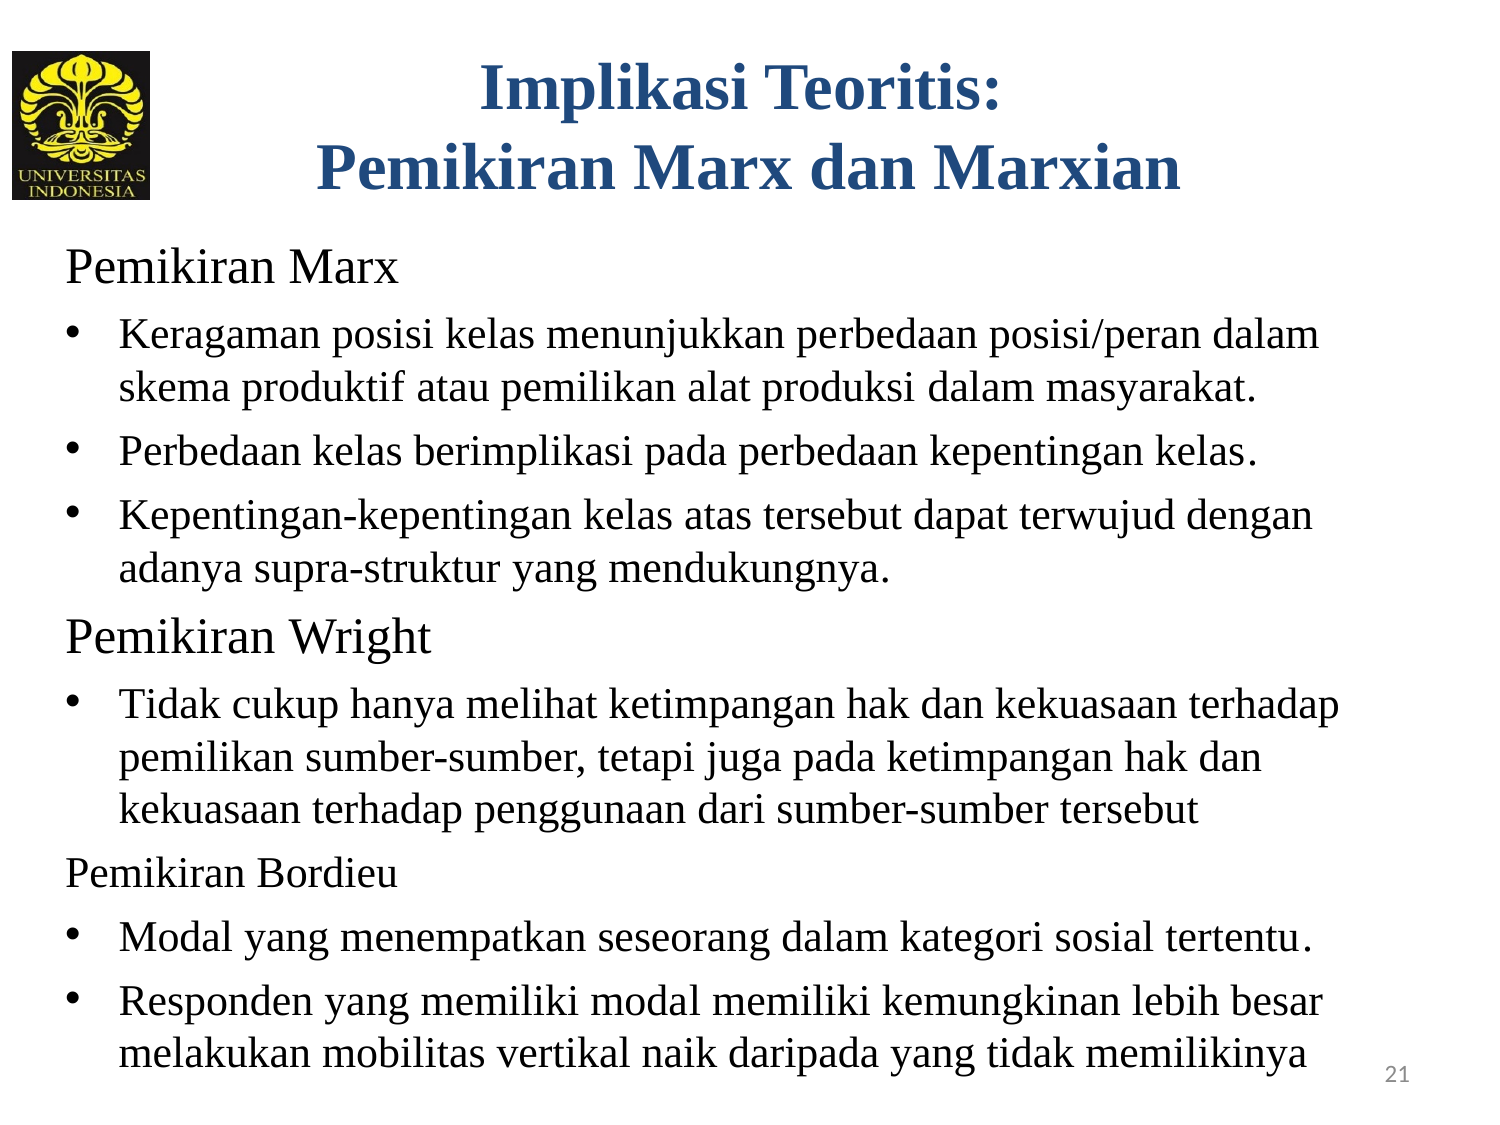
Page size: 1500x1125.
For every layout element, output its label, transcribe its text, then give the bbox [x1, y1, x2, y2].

slide_number 21 [1074, 1042, 1425, 1103]
list Pemikiran Marx Keragaman posisi kelas menunjukkan perbedaan posisi/peran dalam skema produktif atau pemilikan alat produksi dalam masyarakat. Perbedaan kelas berimplikasi pada perbedaan kepentingan kelas. Kepentingan-kepentingan kelas atas tersebut dapat terwujud dengan adanya supra-struktur yang mendukungnya. Pemikiran Wright Tidak cukup hanya melihat ketimpangan hak dan kekuasaan terhadap pemilikan sumber-sumber, tetapi juga pada ketimpangan hak dan kekuasaan terhadap penggunaan dari sumber-sumber tersebut Pemikiran Bordieu Modal yang menempatkan seseorang dalam kategori sosial tertentu. Responden yang memiliki modal memiliki kemungkinan lebih besar melakukan mobilitas vertikal naik daripada yang tidak memilikinya [50, 224, 1425, 1103]
picture [12, 51, 151, 201]
title Implikasi Teoritis: Pemikiran Marx dan Marxian [75, 45, 1425, 200]
